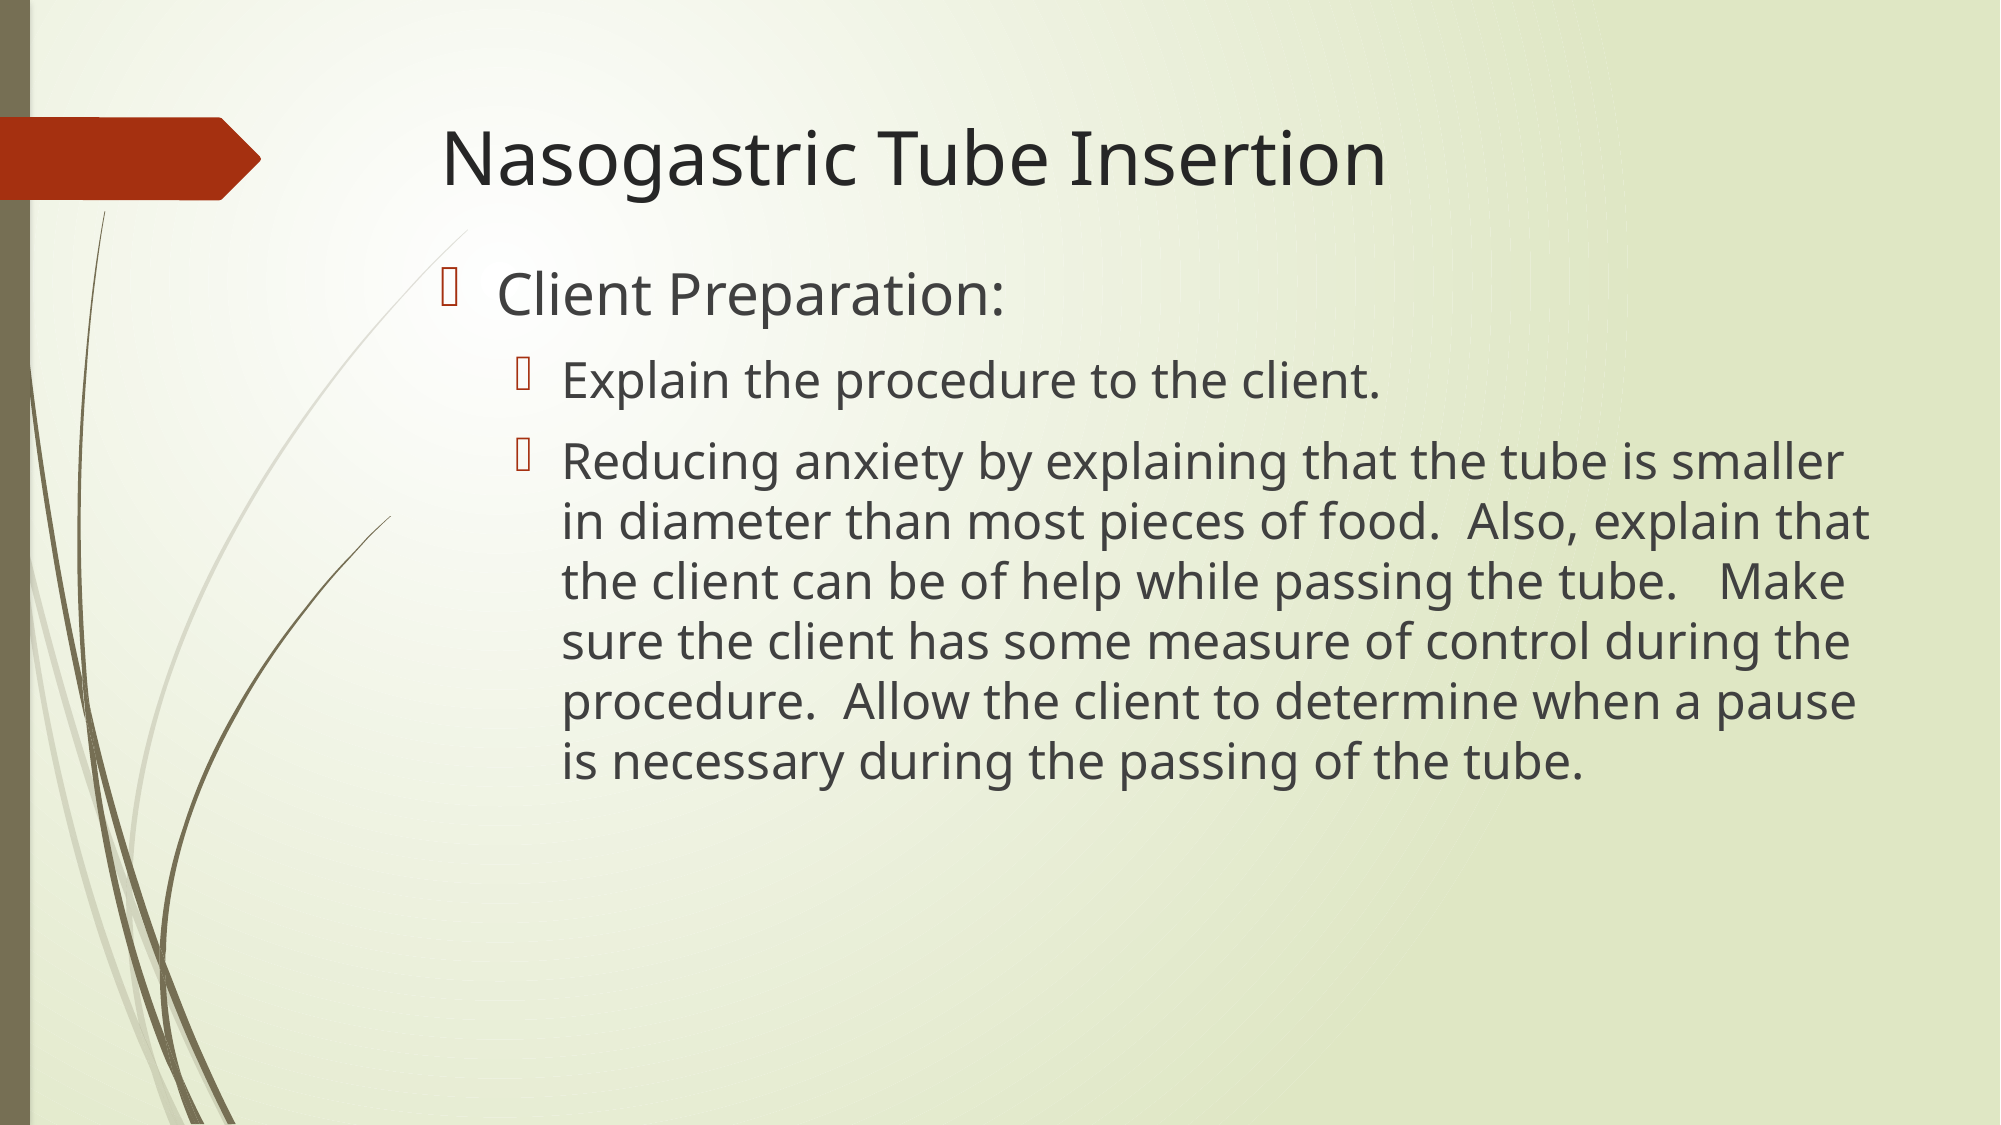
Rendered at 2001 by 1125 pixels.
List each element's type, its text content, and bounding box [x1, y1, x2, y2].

title Nasogastric Tube Insertion [425, 102, 1888, 249]
list Client Preparation: Explain the procedure to the client. Reducing anxiety by explaining that the tube is smaller in diameter than most pieces of food. Also, explain that the client can be of help while passing the tube. Make sure the client has some measure of control during the procedure. Allow the client to determine when a pause is necessary during the passing of the tube. [424, 249, 1888, 970]
